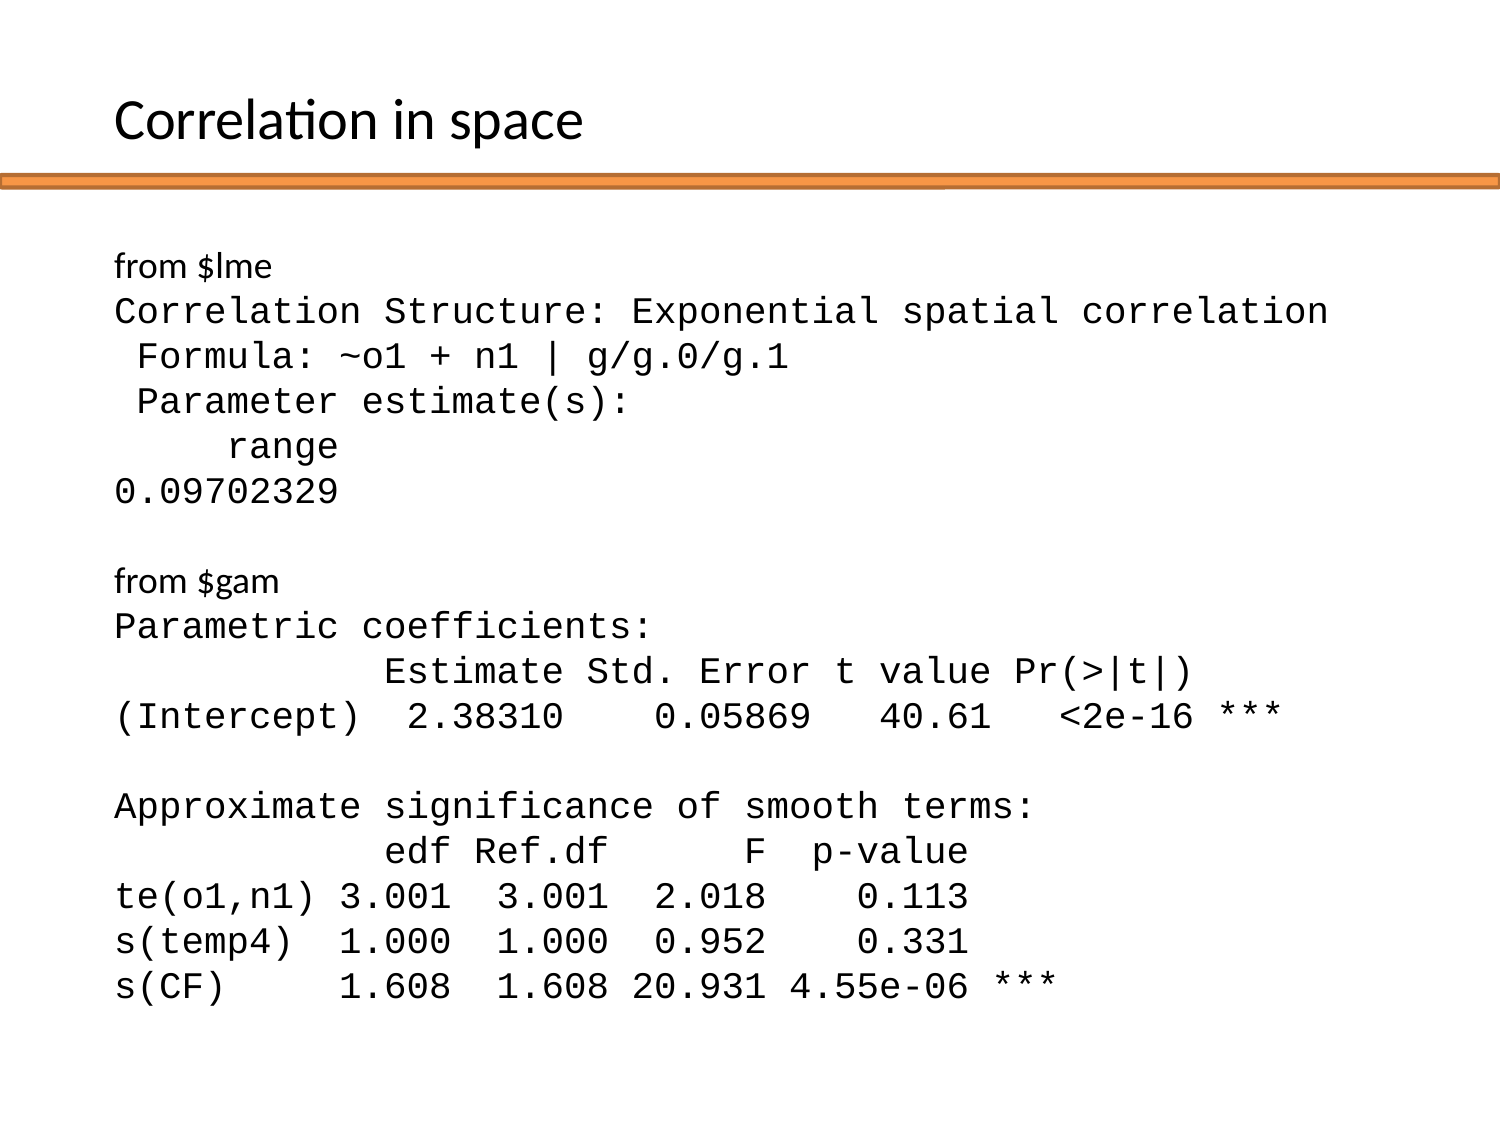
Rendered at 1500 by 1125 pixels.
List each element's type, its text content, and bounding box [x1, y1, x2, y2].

text_box Correlation in space from $lme Correlation Structure: Exponential spatial correlation Formula: ~o1 + n1 | g/g.0/g.1 Parameter estimate(s): range 0.09702329 from $gam Parametric coefficients: Estimate Std. Error t value Pr(>|t|) (Intercept) 2.38310 0.05869 40.61 <2e-16 *** Approximate significance of smooth terms: edf Ref.df F p-value te(o1,n1) 3.001 3.001 2.018 0.113 s(temp4) 1.000 1.000 0.952 0.331 s(CF) 1.608 1.608 20.931 4.55e-06 *** [99, 190, 1438, 1014]
text_box [0, 172, 1500, 190]
text_box Correlation in space from $lme Correlation Structure: Exponential spatial correlation Formula: ~o1 + n1 | g/g.0/g.1 Parameter estimate(s): range 0.09702329 from $gam Parametric coefficients: Estimate Std. Error t value Pr(>|t|) (Intercept) 2.38310 0.05869 40.61 <2e-16 *** Approximate significance of smooth terms: edf Ref.df F p-value te(o1,n1) 3.001 3.001 2.018 0.113 s(temp4) 1.000 1.000 0.952 0.331 s(CF) 1.608 1.608 20.931 4.55e-06 *** [99, 73, 1438, 172]
